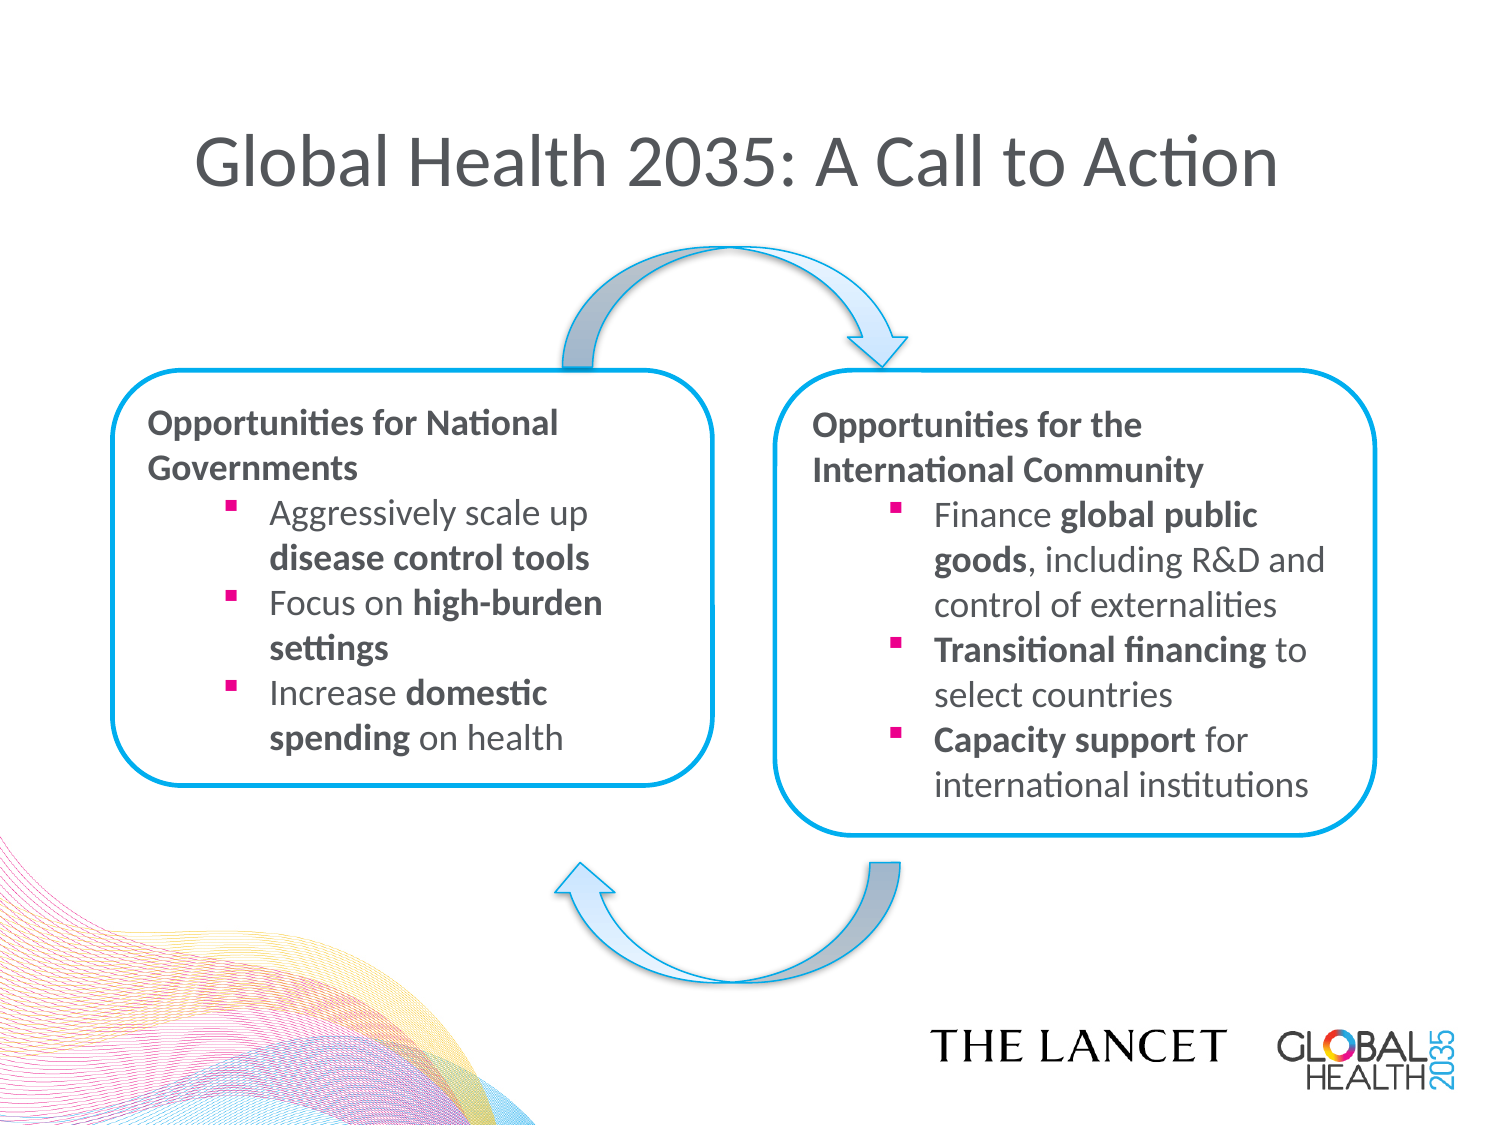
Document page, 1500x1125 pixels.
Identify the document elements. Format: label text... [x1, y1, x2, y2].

title Global Health 2035: A Call to Action [62, 62, 1413, 250]
text_box Opportunities for National Governments Aggressively scale up disease control tools Focus on high-burden settings Increase domestic spending on health [112, 370, 713, 786]
text_box [561, 246, 909, 368]
text_box Opportunities for the International Community Finance global public goods, including R&D and control of externalities Transitional financing to select countries Capacity support for international institutions [774, 370, 1375, 836]
text_box [554, 861, 901, 984]
picture [0, 0, 1500, 1125]
